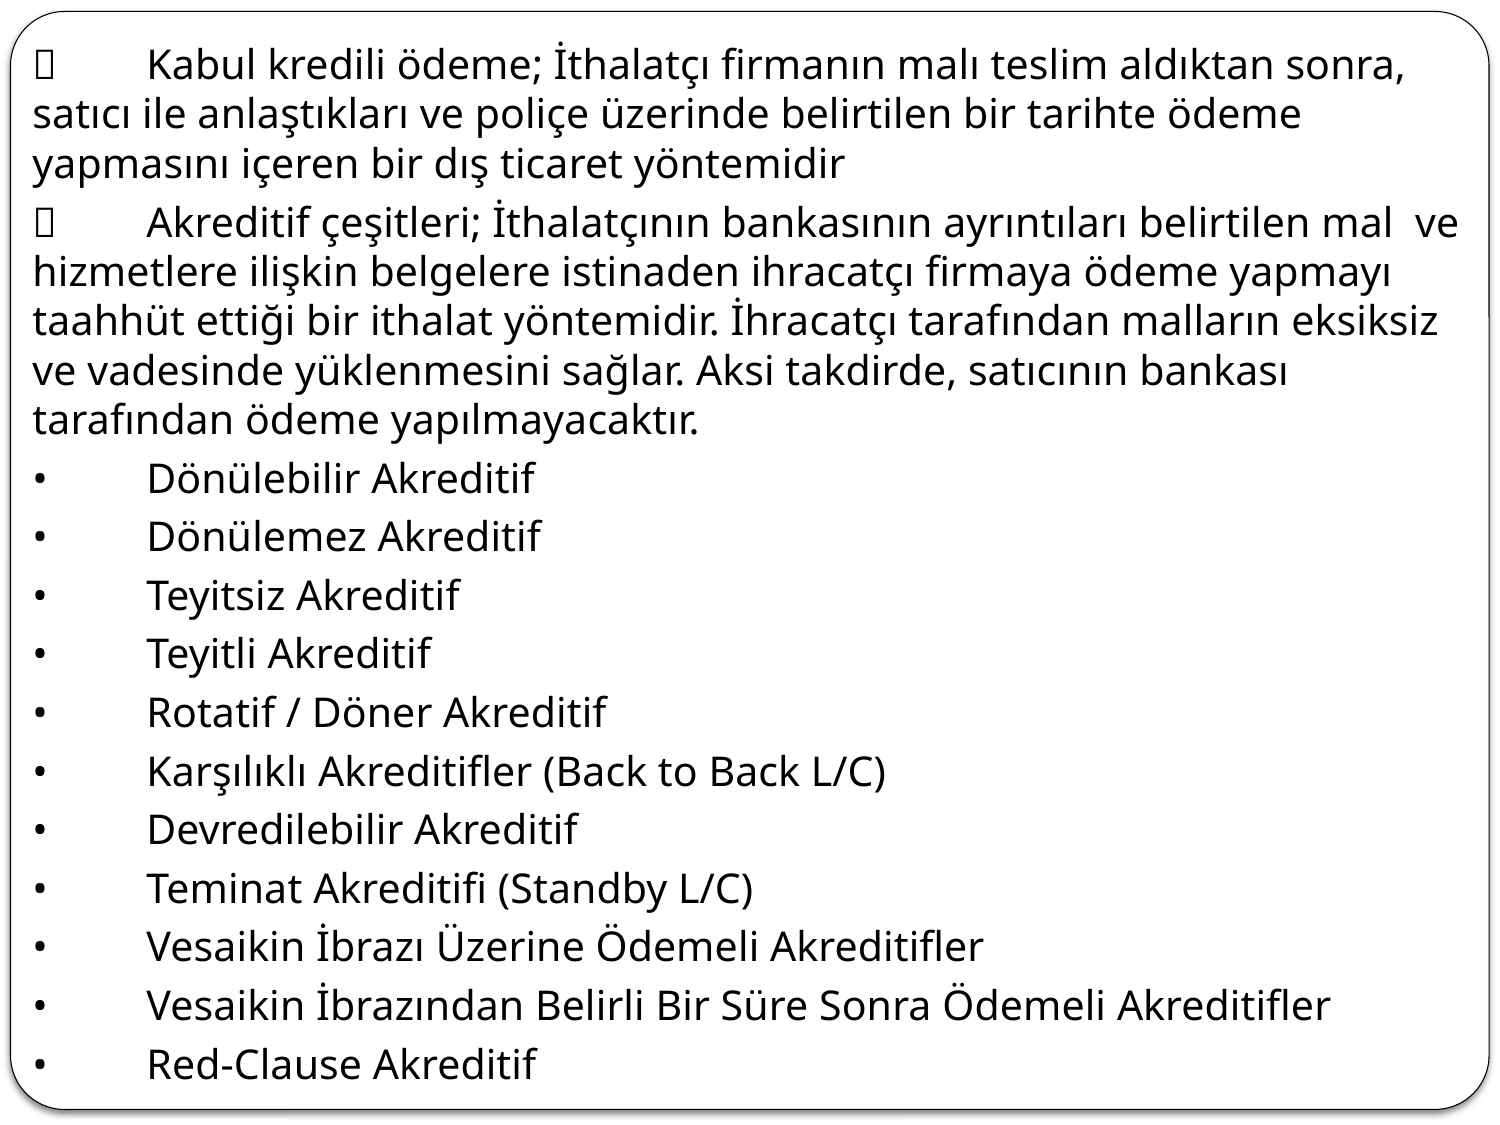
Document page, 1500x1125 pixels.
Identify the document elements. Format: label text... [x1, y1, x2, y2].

list  Kabul kredili ödeme; İthalatçı firmanın malı teslim aldıktan sonra, satıcı ile anlaştıkları ve poliçe üzerinde belirtilen bir tarihte ödeme yapmasını içeren bir dış ticaret yöntemidir  Akreditif çeşitleri; İthalatçının bankasının ayrıntıları belirtilen mal ve hizmetlere ilişkin belgelere istinaden ihracatçı firmaya ödeme yapmayı taahhüt ettiği bir ithalat yöntemidir. İhracatçı tarafından malların eksiksiz ve vadesinde yüklenmesini sağlar. Aksi takdirde, satıcının bankası tarafından ödeme yapılmayacaktır. • Dönülebilir Akreditif • Dönülemez Akreditif • Teyitsiz Akreditif • Teyitli Akreditif • Rotatif / Döner Akreditif • Karşılıklı Akreditifler (Back to Back L/C) • Devredilebilir Akreditif • Teminat Akreditifi (Standby L/C) • Vesaikin İbrazı Üzerine Ödemeli Akreditifler • Vesaikin İbrazından Belirli Bir Süre Sonra Ödemeli Akreditifler • Red-Clause Akreditif [17, 30, 1483, 1106]
